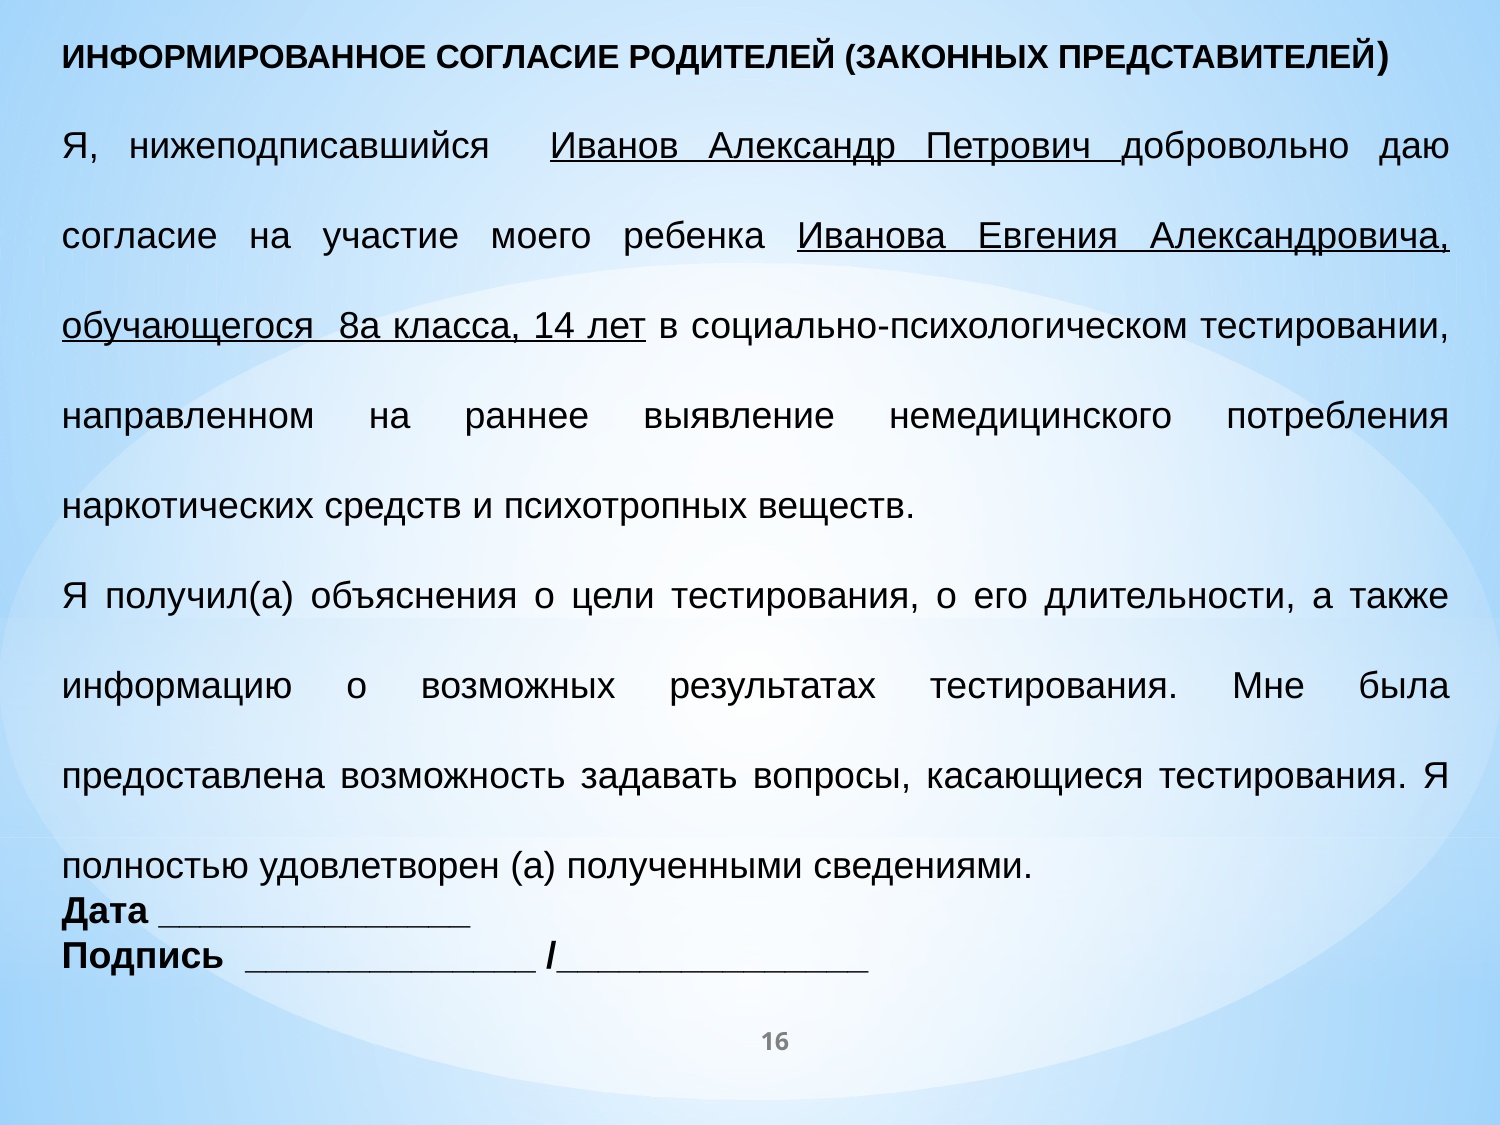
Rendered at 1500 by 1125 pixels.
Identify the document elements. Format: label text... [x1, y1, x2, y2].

text_box ИНФОРМИРОВАННОЕ СОГЛАСИЕ РОДИТЕЛЕЙ (ЗАКОННЫХ ПРЕДСТАВИТЕЛЕЙ) Я, нижеподписавшийся Иванов Александр Петрович добровольно даю согласие на участие моего ребенка Иванова Евгения Александровича, обучающегося 8а класса, 14 лет в социально-психологическом тестировании, направленном на раннее выявление немедицинского потребления наркотических средств и психотропных веществ. Я получил(а) объяснения о цели тестирования, о его длительности, а также информацию о возможных результатах тестирования. Мне была предоставлена возможность задавать вопросы, касающиеся тестирования. Я полностью удовлетворен (а) полученными сведениями. Дата _______________ Подпись ______________ /_______________ [46, 23, 1465, 1125]
